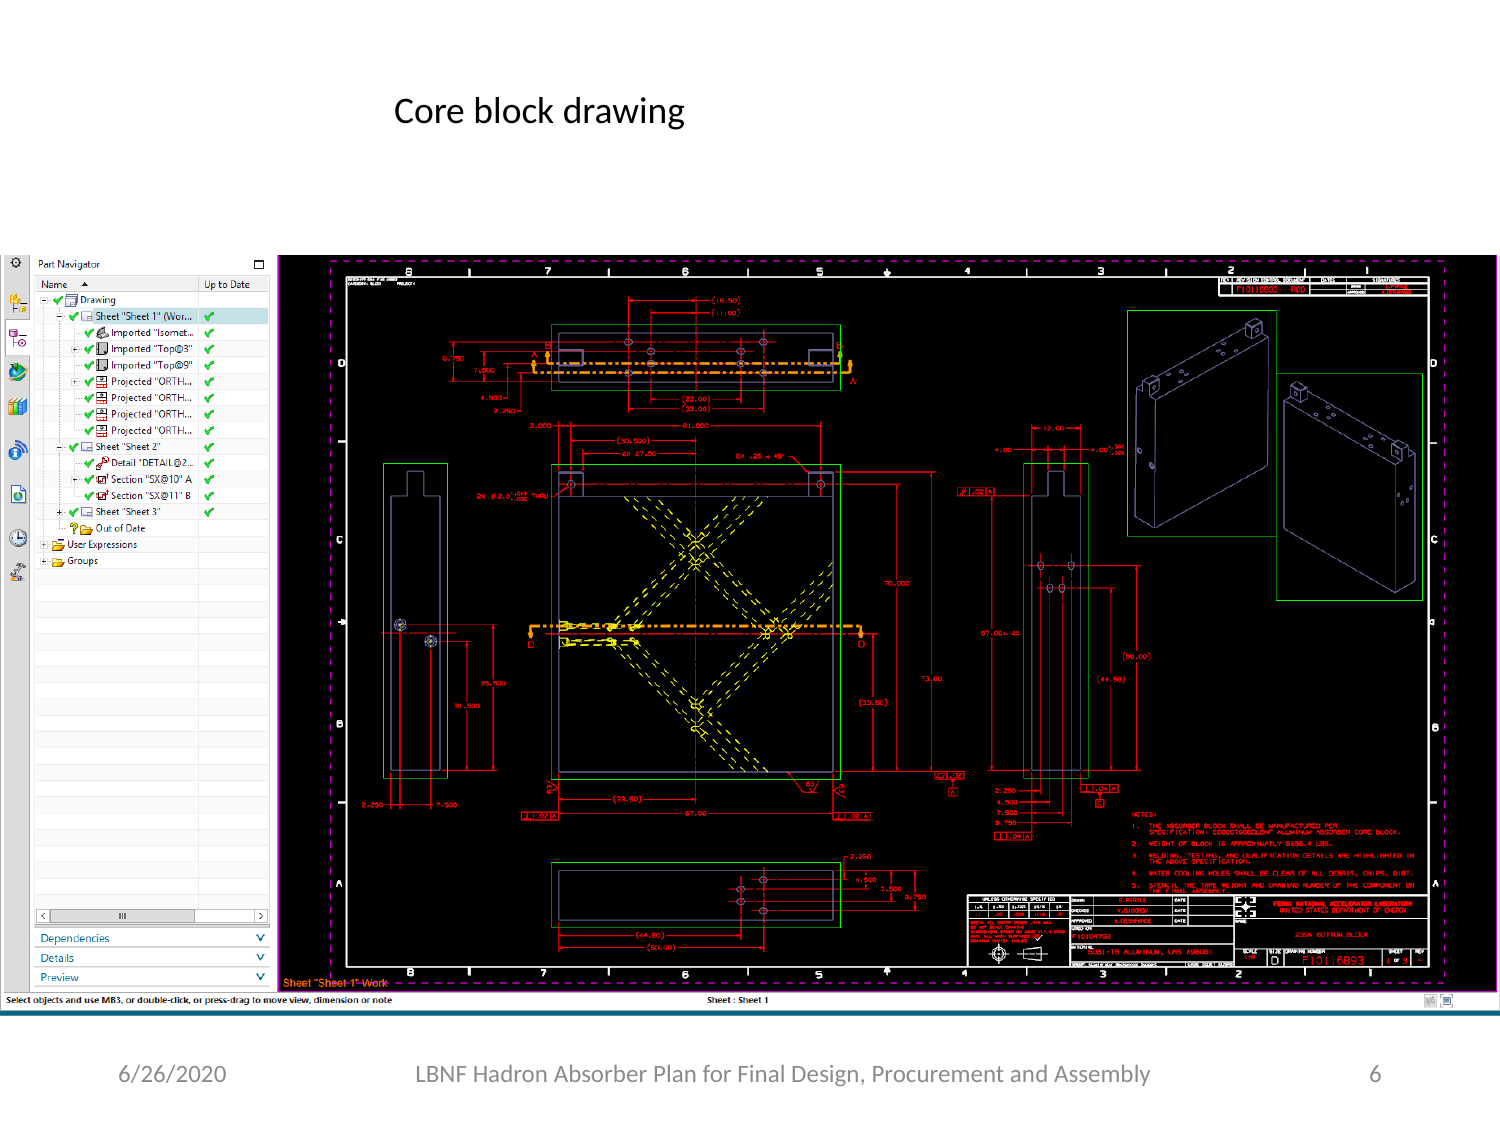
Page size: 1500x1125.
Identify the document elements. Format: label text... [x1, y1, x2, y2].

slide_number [103, 1042, 441, 1103]
slide_number 6 [1059, 1042, 1397, 1103]
text_box Core block drawing [379, 78, 701, 139]
footer LBNF Hadron Absorber Plan for Final Design, Procurement and Assembly [441, 1042, 1059, 1103]
picture [0, 255, 1500, 1010]
